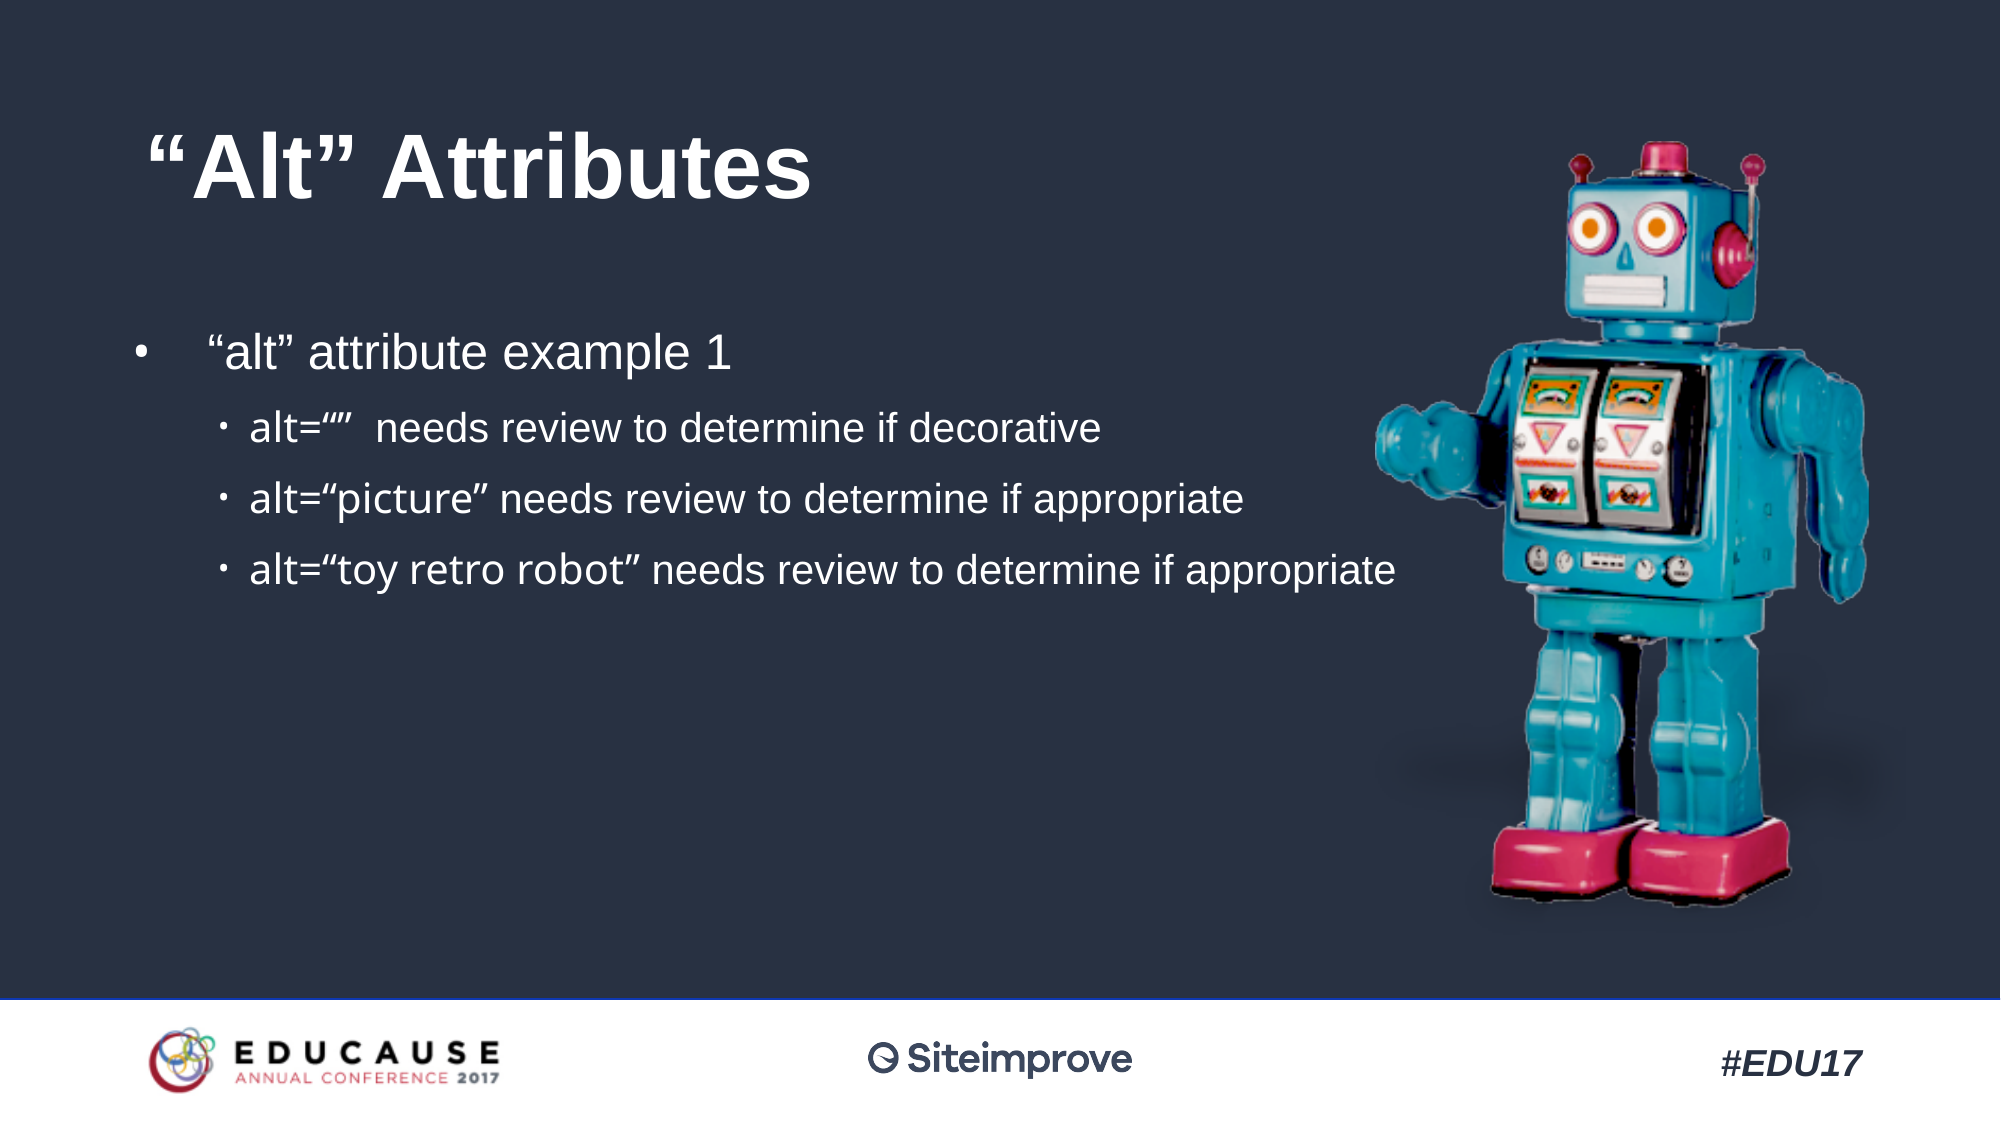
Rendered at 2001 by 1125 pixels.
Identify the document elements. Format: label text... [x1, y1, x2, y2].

title “Alt” Attributes [136, 59, 1863, 278]
picture [868, 1041, 1132, 1079]
picture [1375, 141, 1906, 947]
picture [125, 1008, 525, 1112]
list “alt” attribute example 1 alt=“” needs review to determine if decorative alt=“picture” needs review to determine if appropriate alt=“toy retro robot” needs review to determine if appropriate [124, 311, 1876, 1001]
